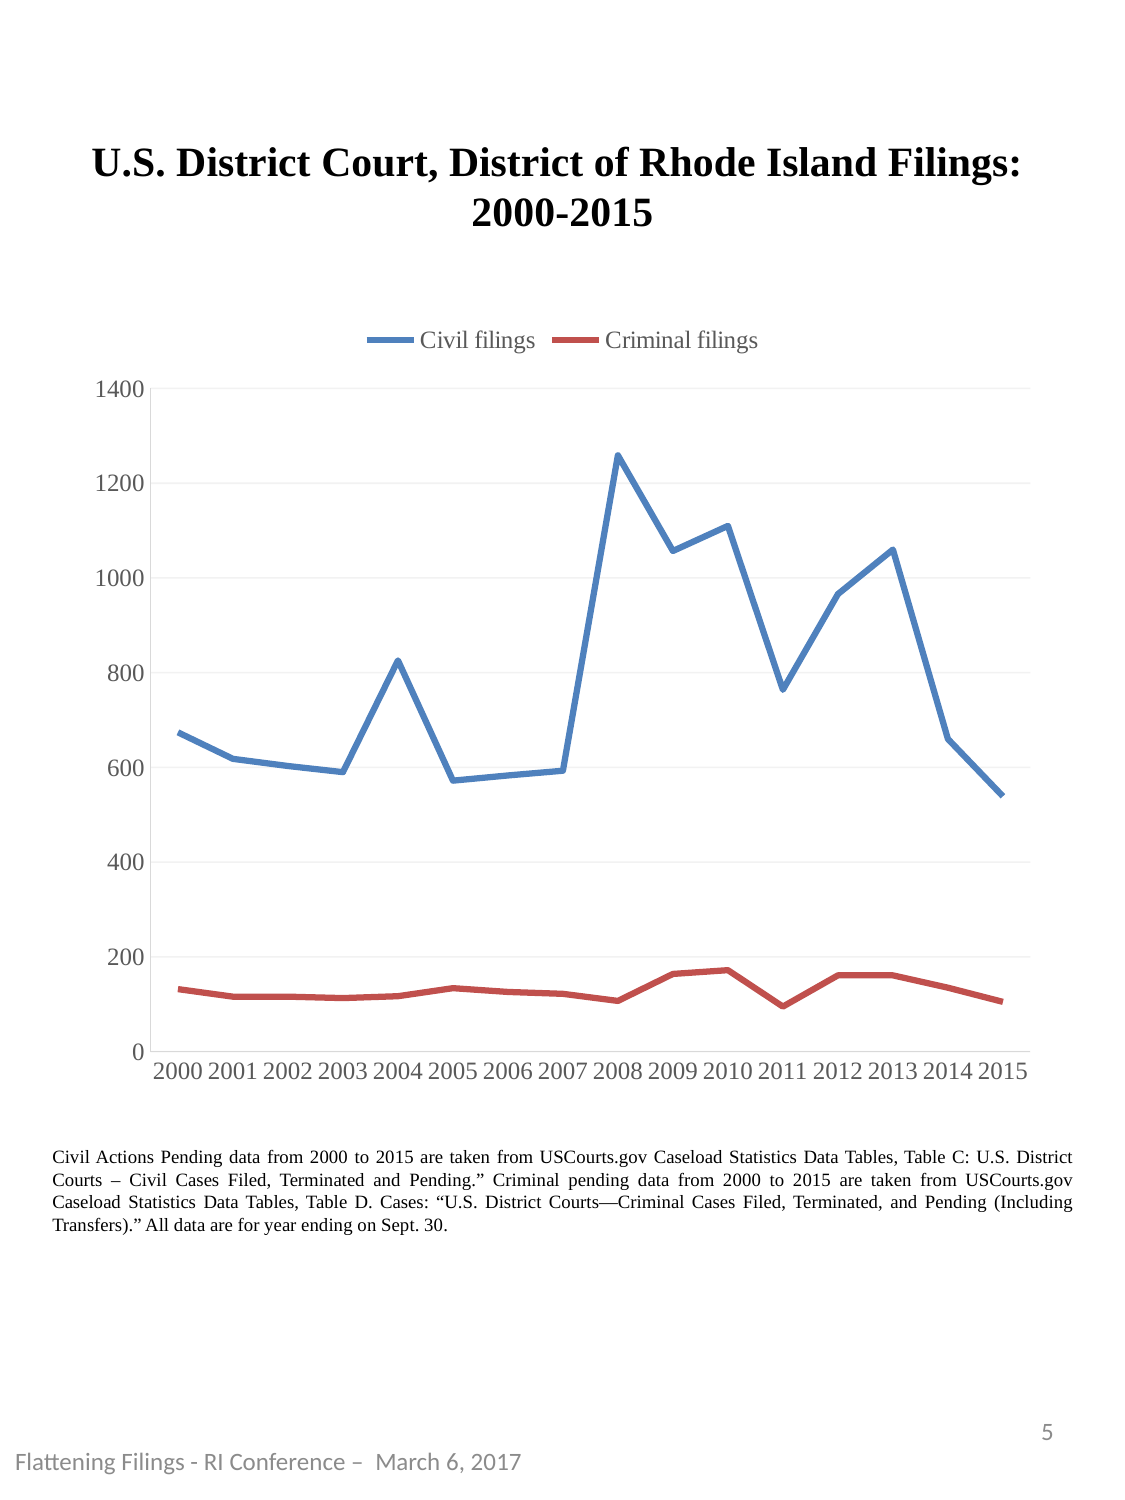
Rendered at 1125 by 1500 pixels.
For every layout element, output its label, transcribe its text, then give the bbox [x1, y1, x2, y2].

text_box Civil Actions Pending data from 2000 to 2015 are taken from USCourts.gov Caseload Statistics Data Tables, Table C: U.S. District Courts – Civil Cases Filed, Terminated and Pending.” Criminal pending data from 2000 to 2015 are taken from USCourts.gov Caseload Statistics Data Tables, Table D. Cases: “U.S. District Courts—Criminal Cases Filed, Terminated, and Pending (Including Transfers).” All data are for year ending on Sept. 30. [37, 1137, 1088, 1243]
chart [74, 309, 1051, 1101]
footer Flattening Filings - RI Conference – March 6, 2017 [0, 1420, 741, 1500]
slide_number 4 [806, 1390, 1069, 1471]
title U.S. District Court, District of Rhode Island Filings: 2000-2015 [56, 60, 1069, 310]
